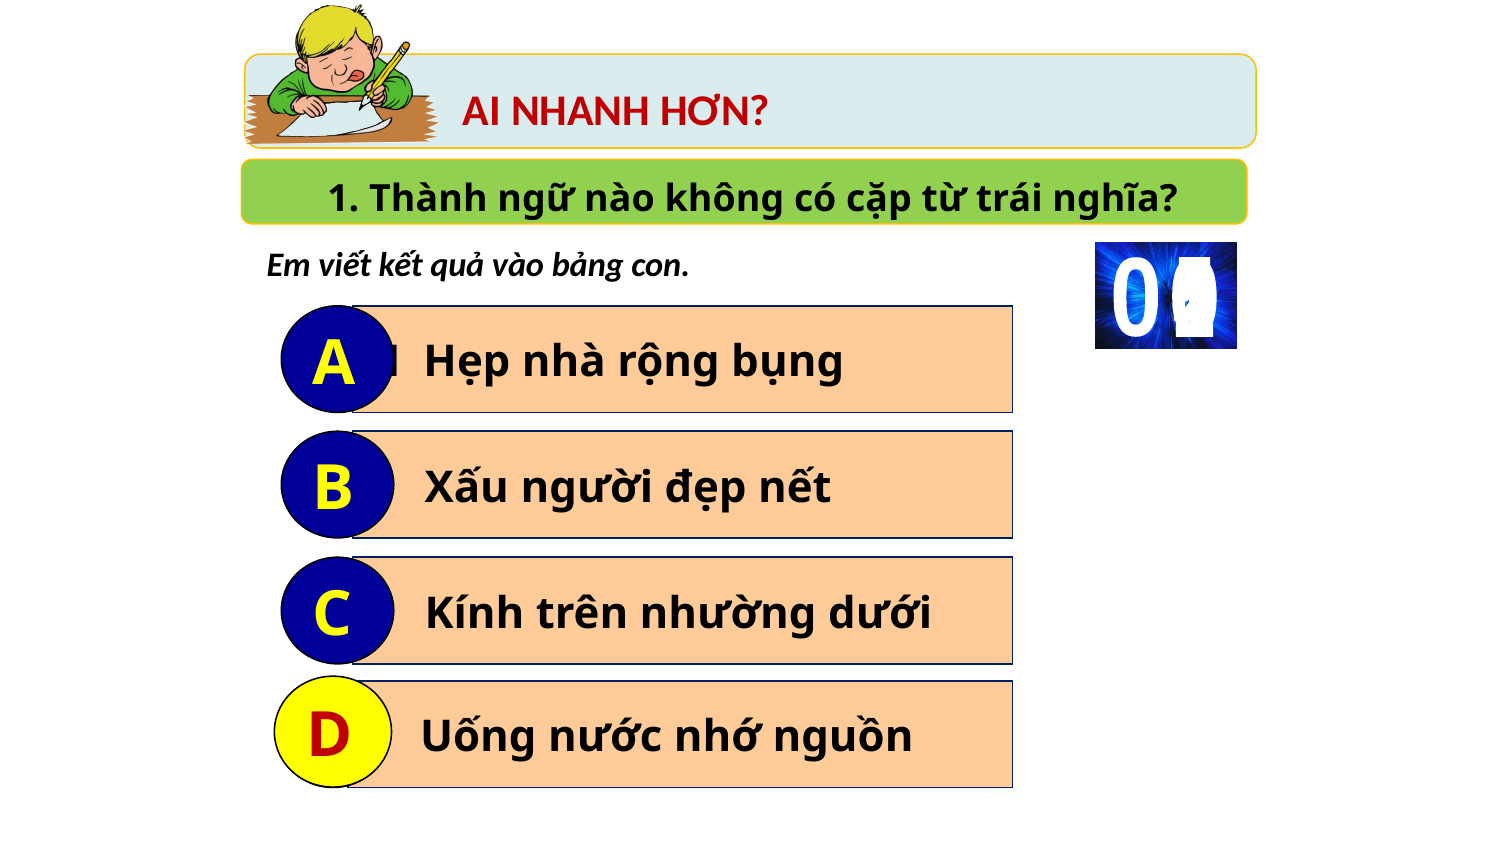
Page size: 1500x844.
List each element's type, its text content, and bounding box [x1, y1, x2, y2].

text_box Em viết kết quả vào bảng con. [251, 234, 1199, 291]
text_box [244, 0, 1257, 149]
text_box H Hẹp nhà rộng bụng [352, 305, 1013, 413]
text_box [241, 159, 1246, 224]
text_box Kính trên nhường dưới [352, 557, 1013, 664]
text_box A [281, 305, 394, 413]
text_box B [281, 431, 394, 538]
text_box D [274, 676, 392, 788]
picture [1095, 242, 1237, 349]
text_box C [281, 557, 394, 664]
text_box Uống nước nhớ nguồn [347, 680, 1013, 788]
text_box 1. Thành ngữ nào không có cặp từ trái nghĩa? [312, 166, 1251, 227]
text_box Xấu người đẹp nết [352, 431, 1013, 538]
